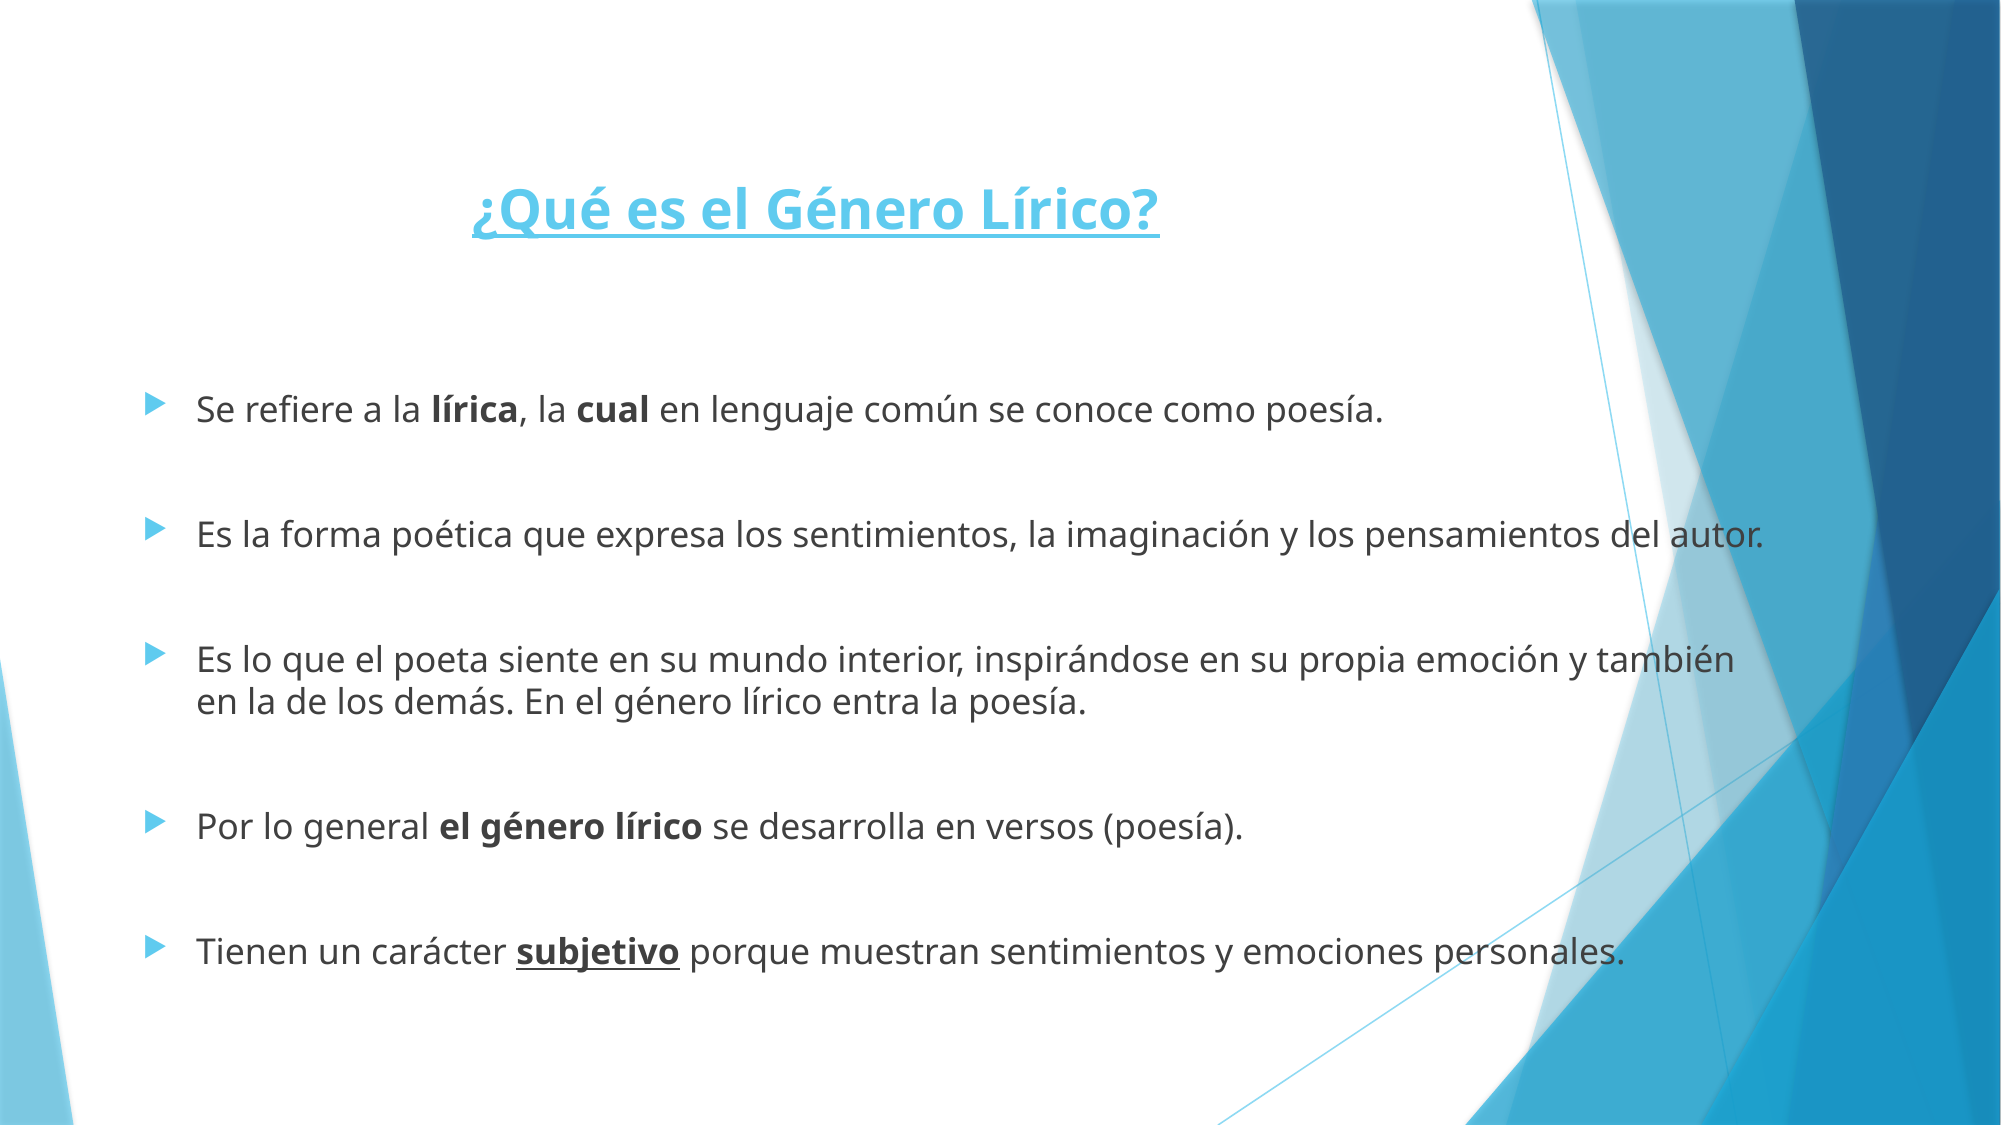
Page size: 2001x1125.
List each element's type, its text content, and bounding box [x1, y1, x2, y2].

title ¿Qué es el Género Lírico? [111, 99, 1522, 317]
list Se refiere a la lírica, la cual en lenguaje común se conoce como poesía. Es la forma poética que expresa los sentimientos, la imaginación y los pensamientos del autor. Es lo que el poeta siente en su mundo interior, inspirándose en su propia emoción y también en la de los demás. En el género lírico entra la poesía. Por lo general el género lírico se desarrolla en versos (poesía). Tienen un carácter subjetivo porque muestran sentimientos y emociones personales. [127, 316, 1788, 1023]
